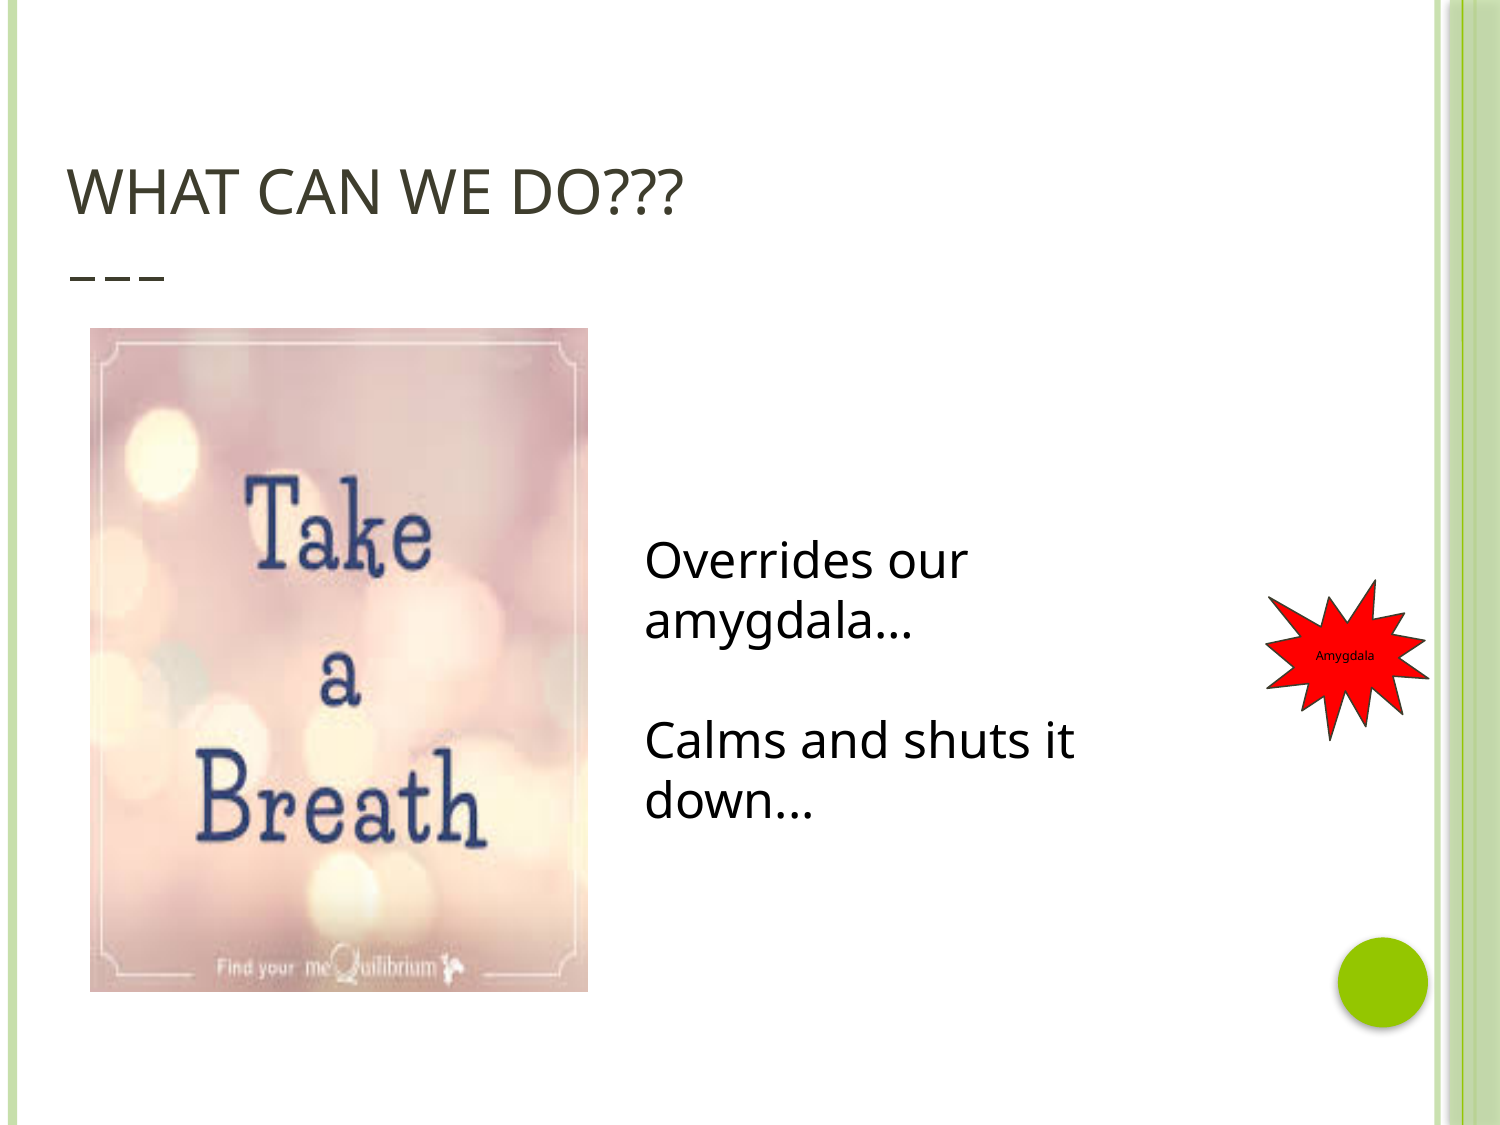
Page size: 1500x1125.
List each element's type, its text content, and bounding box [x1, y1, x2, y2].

text_box Overrides our amygdala… Calms and shuts it down... [629, 513, 1247, 691]
text_box Amygdala [1265, 580, 1429, 741]
title What can we do??? [51, 81, 1449, 242]
picture [89, 328, 588, 993]
